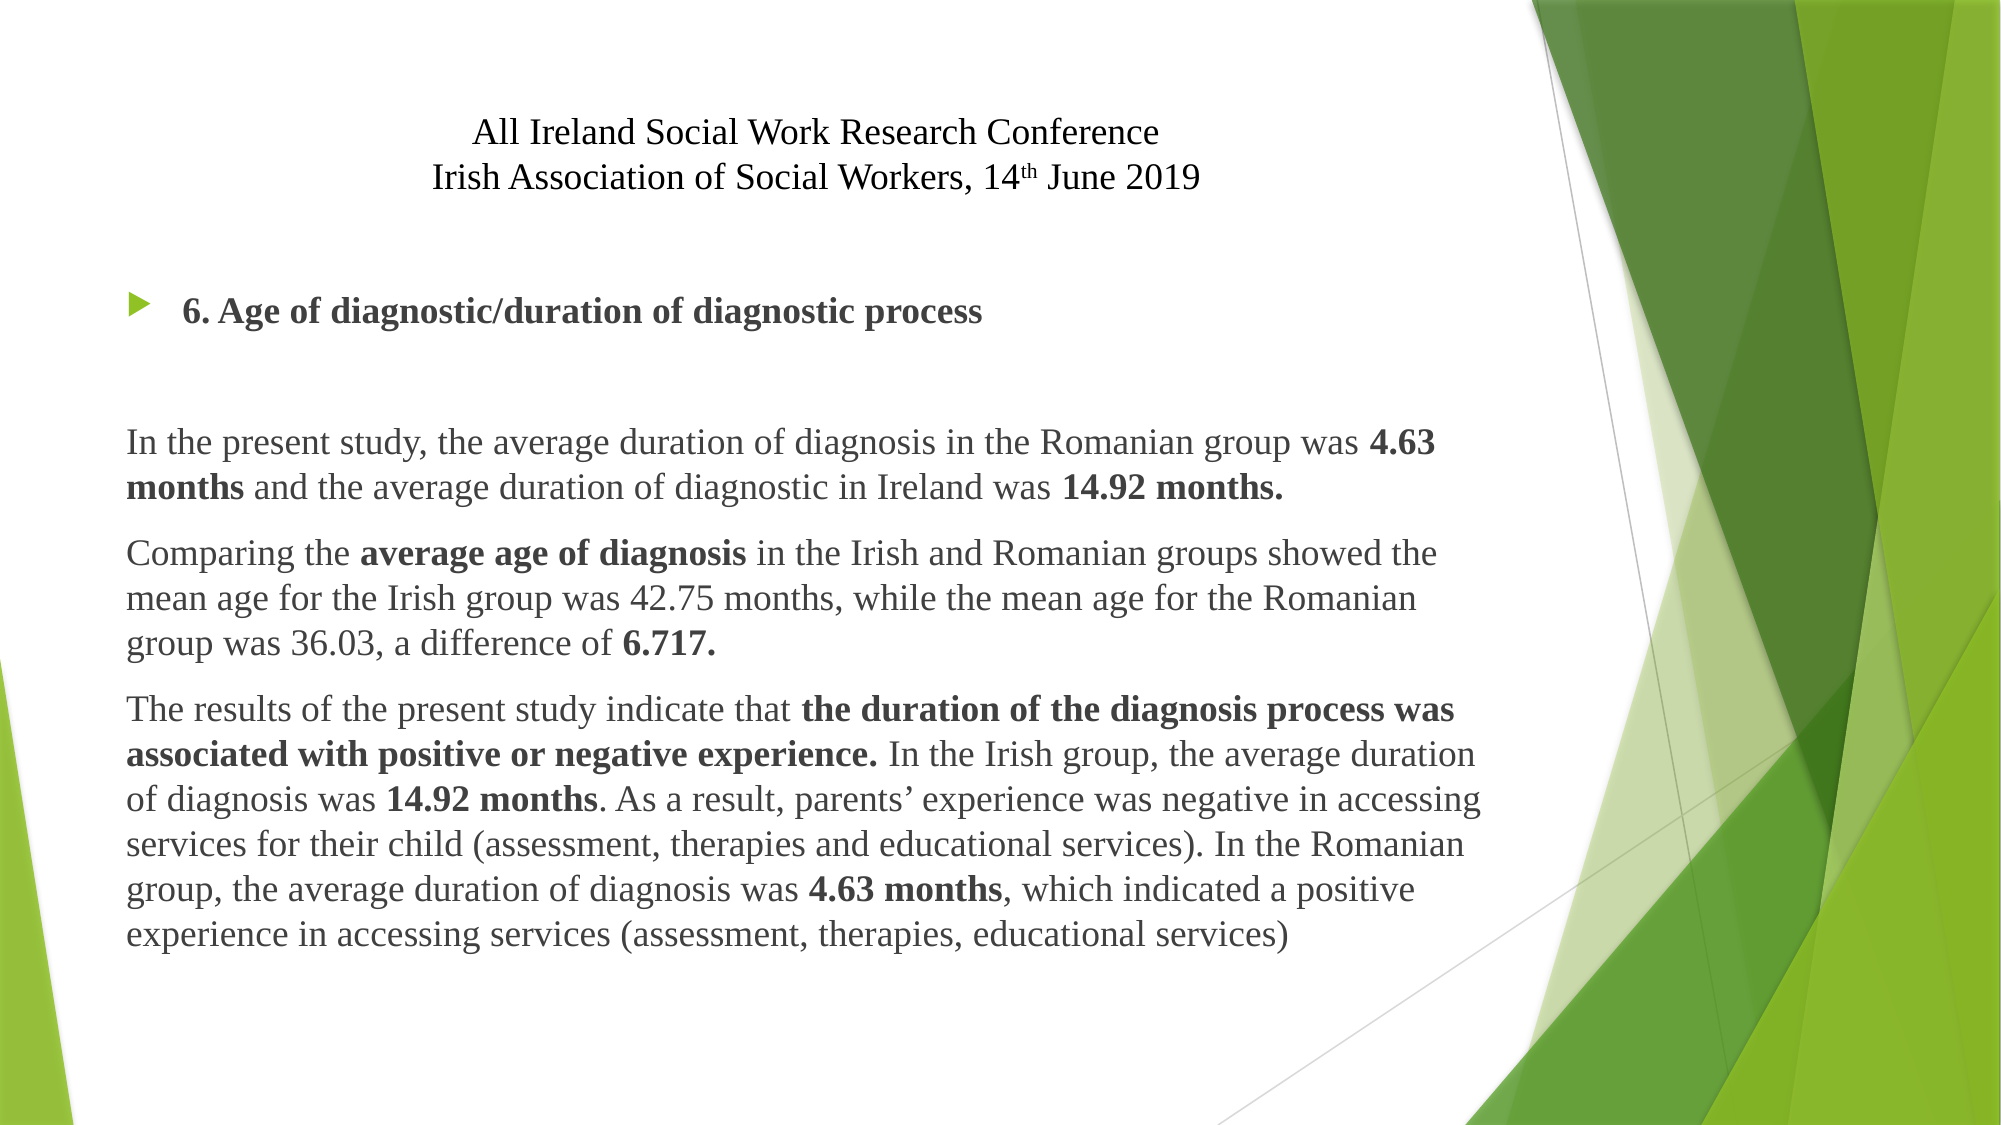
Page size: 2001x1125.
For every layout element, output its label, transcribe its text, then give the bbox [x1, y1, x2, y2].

title All Ireland Social Work Research Conference Irish Association of Social Workers, 14th June 2019 [111, 99, 1522, 260]
list 6. Age of diagnostic/duration of diagnostic process In the present study, the average duration of diagnosis in the Romanian group was 4.63 months and the average duration of diagnostic in Ireland was 14.92 months. Comparing the average age of diagnosis in the Irish and Romanian groups showed the mean age for the Irish group was 42.75 months, while the mean age for the Romanian group was 36.03, a difference of 6.717. The results of the present study indicate that the duration of the diagnosis process was associated with positive or negative experience. In the Irish group, the average duration of diagnosis was 14.92 months. As a result, parents’ experience was negative in accessing services for their child (assessment, therapies and educational services). In the Romanian group, the average duration of diagnosis was 4.63 months, which indicated a positive experience in accessing services (assessment, therapies, educational services) [111, 278, 1522, 992]
